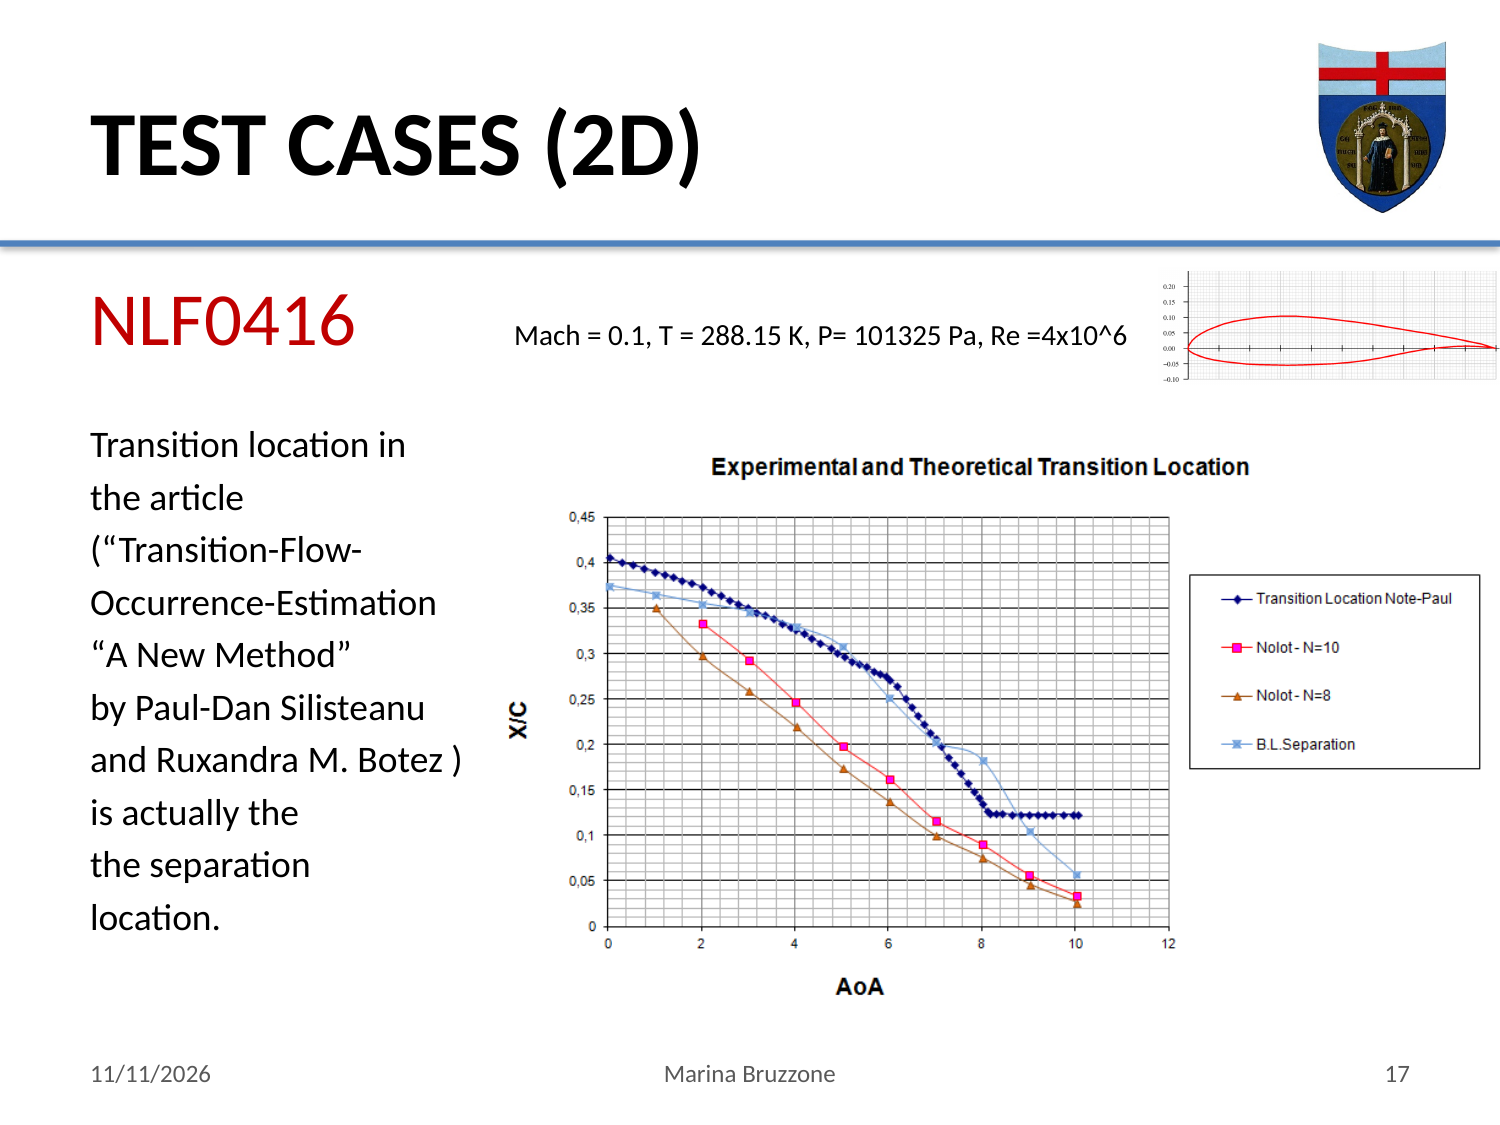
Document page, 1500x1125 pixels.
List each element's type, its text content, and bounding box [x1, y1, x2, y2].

title TEST CASES (2D) [75, 45, 1425, 233]
text_box [0, 240, 1500, 247]
picture [1316, 39, 1449, 215]
footer Marina Bruzzone [512, 1042, 988, 1103]
picture [485, 420, 1500, 1022]
picture [1158, 266, 1500, 385]
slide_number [75, 1042, 425, 1103]
list NLF0416 Mach = 0.1, T = 288.15 K, P= 101325 Pa, Re =4x10^6 Transition location in the article (“Transition-Flow- Occurrence-Estimation “A New Method” by Paul-Dan Silisteanu and Ruxandra M. Botez ) is actually the the separation location. [75, 262, 1425, 1005]
slide_number 17 [1074, 1042, 1425, 1103]
